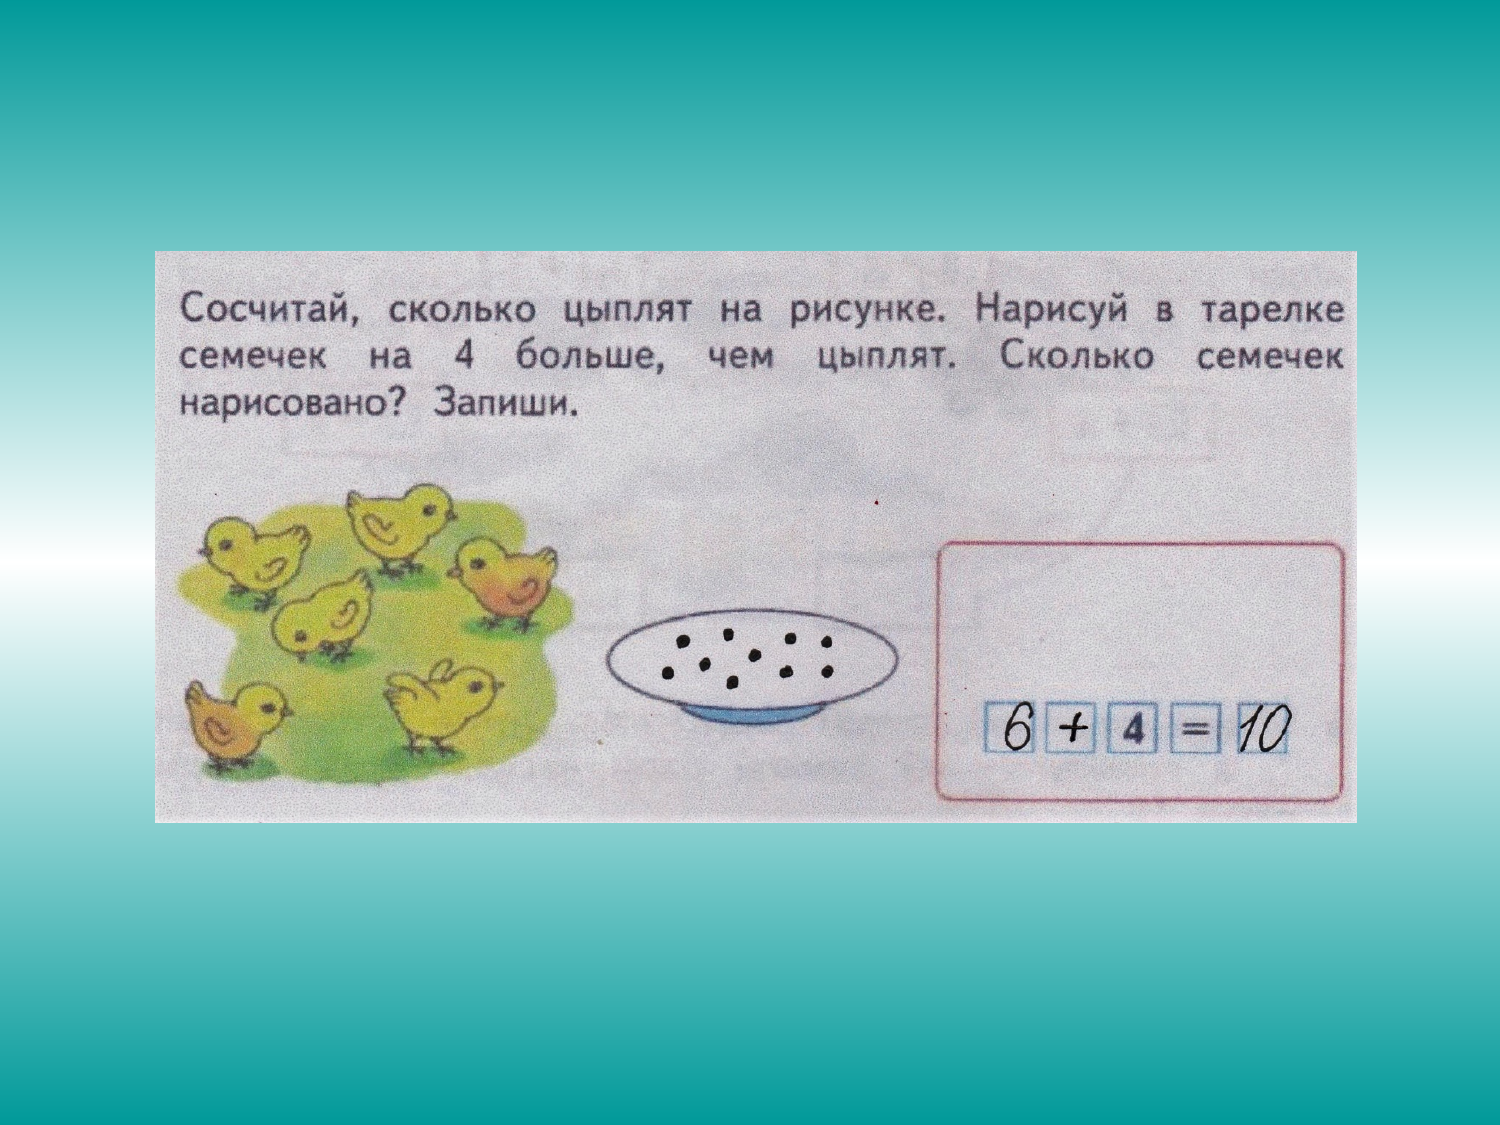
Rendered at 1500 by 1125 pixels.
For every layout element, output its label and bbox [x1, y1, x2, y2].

title [58, 137, 1340, 504]
picture [155, 251, 1357, 823]
